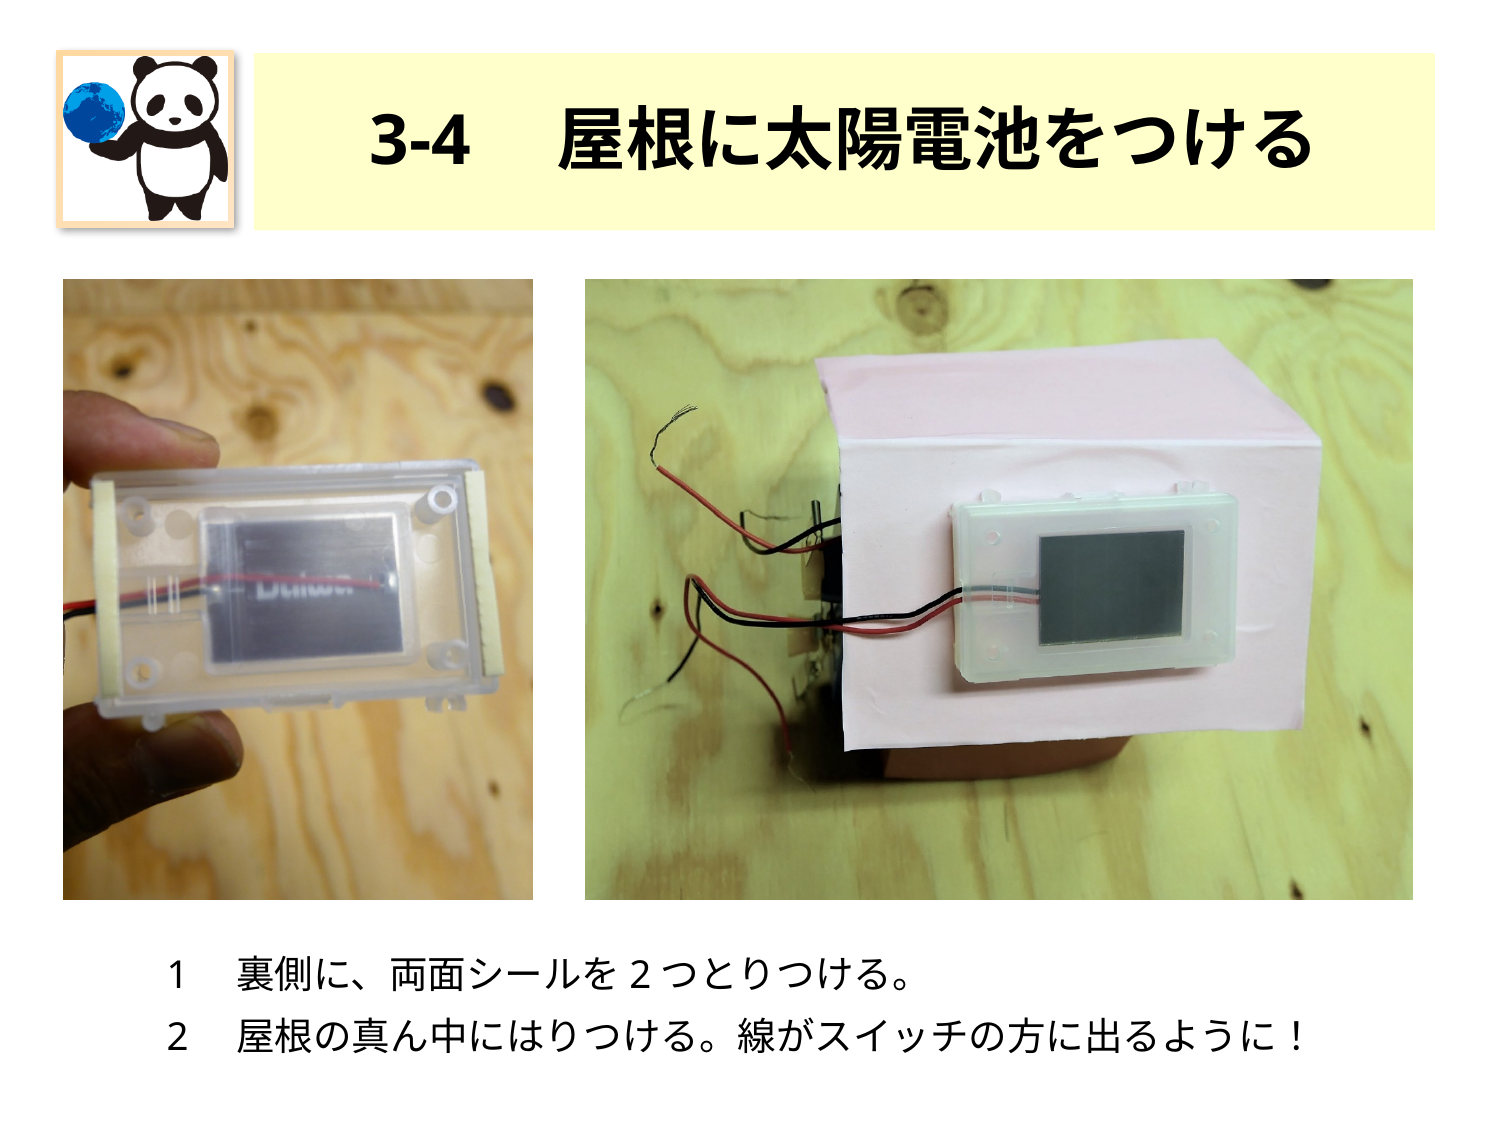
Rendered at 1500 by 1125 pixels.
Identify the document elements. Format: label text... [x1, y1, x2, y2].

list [63, 279, 533, 900]
text_box 1 裏側に、両面シールを2つとりつける。 2 屋根の真ん中にはりつける。線がスイッチの方に出るように！ [152, 948, 1347, 1082]
picture [585, 279, 1413, 900]
picture [63, 56, 228, 221]
title 3-4 屋根に太陽電池をつける [253, 53, 1435, 231]
